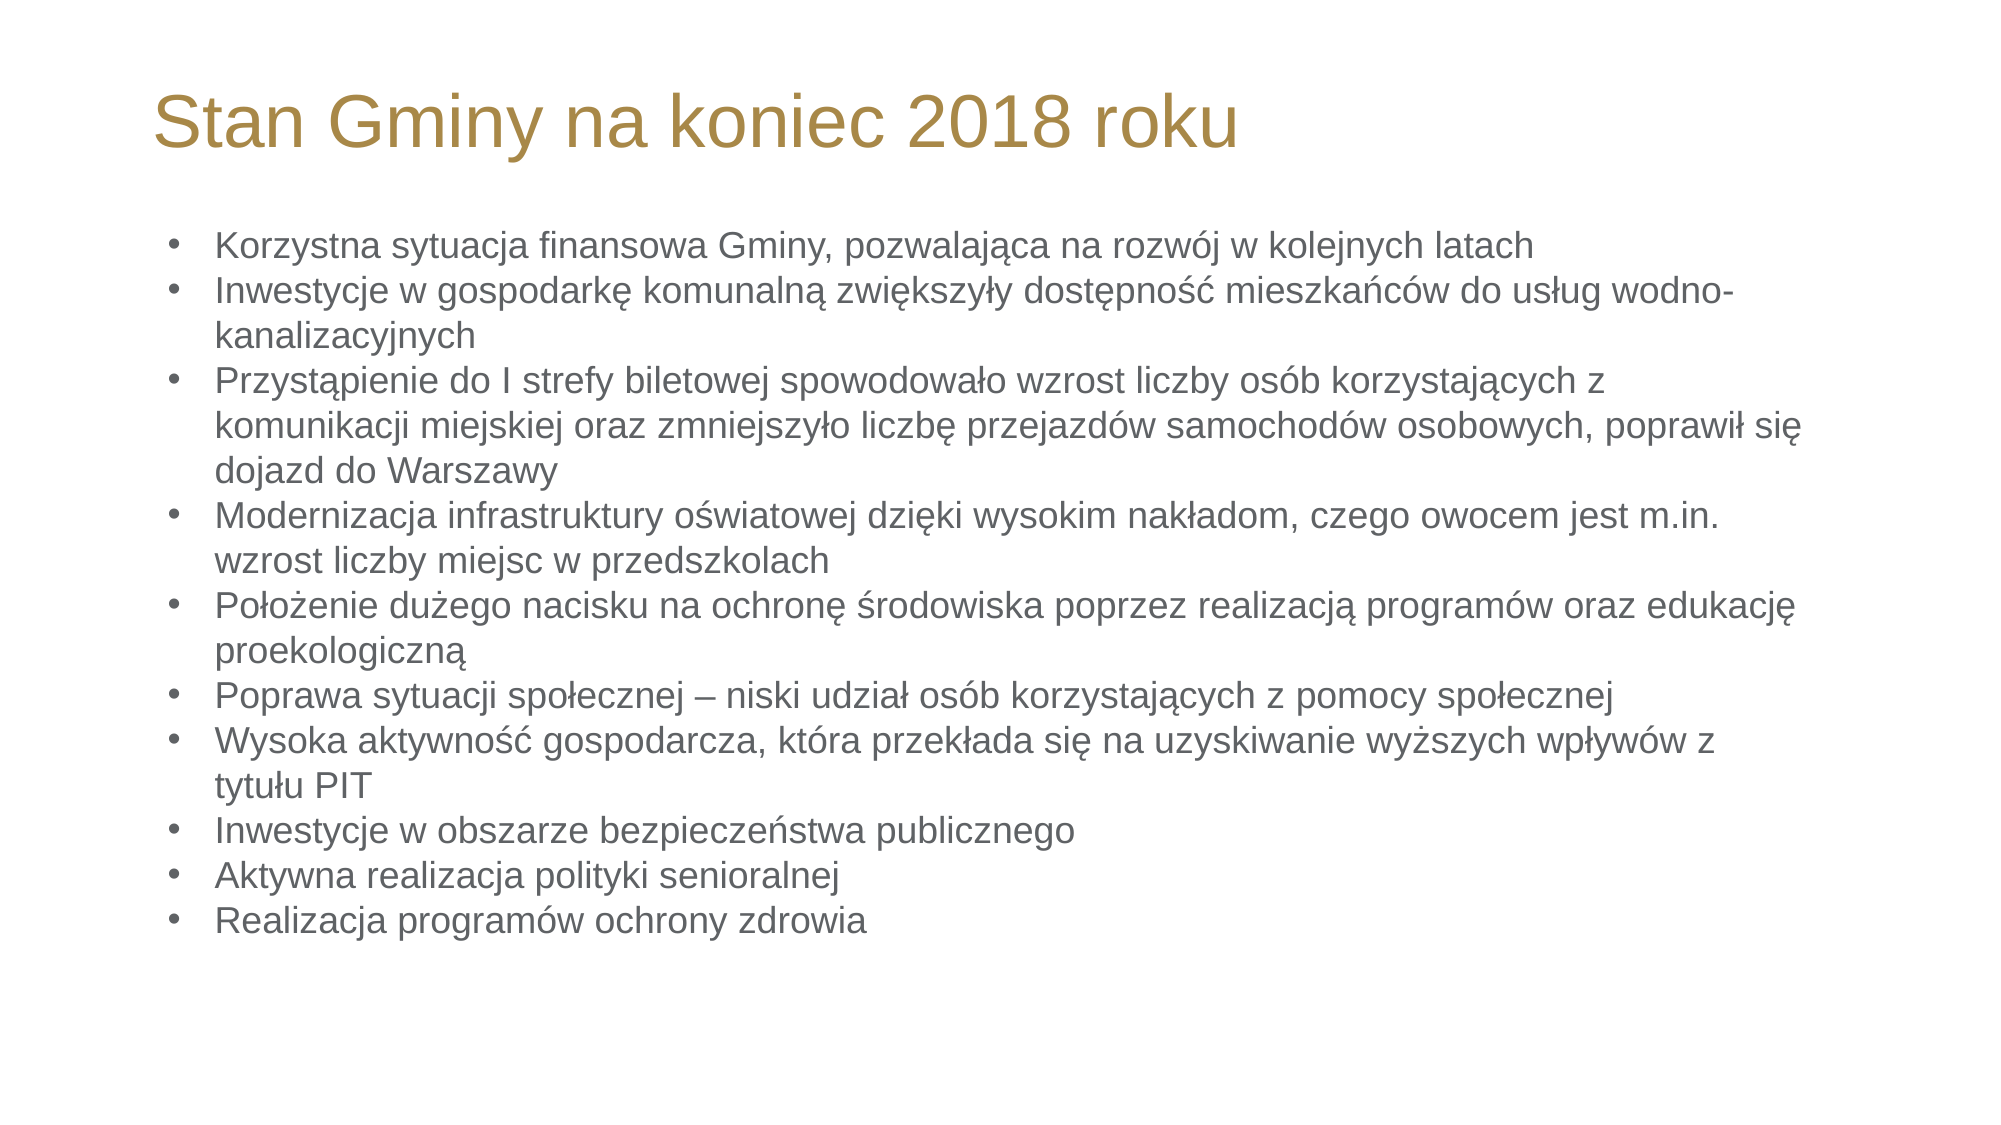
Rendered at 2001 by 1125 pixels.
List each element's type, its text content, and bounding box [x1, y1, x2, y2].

title Stan Gminy na koniec 2018 roku [137, 67, 1863, 271]
text_box Korzystna sytuacja finansowa Gminy, pozwalająca na rozwój w kolejnych latach Inwestycje w gospodarkę komunalną zwiększyły dostępność mieszkańców do usług wodno-kanalizacyjnych Przystąpienie do I strefy biletowej spowodowało wzrost liczby osób korzystających z komunikacji miejskiej oraz zmniejszyło liczbę przejazdów samochodów osobowych, poprawił się dojazd do Warszawy Modernizacja infrastruktury oświatowej dzięki wysokim nakładom, czego owocem jest m.in. wzrost liczby miejsc w przedszkolach Położenie dużego nacisku na ochronę środowiska poprzez realizacją programów oraz edukację proekologiczną Poprawa sytuacji społecznej – niski udział osób korzystających z pomocy społecznej Wysoka aktywność gospodarcza, która przekłada się na uzyskiwanie wyższych wpływów z tytułu PIT Inwestycje w obszarze bezpieczeństwa publicznego Aktywna realizacja polityki senioralnej Realizacja programów ochrony zdrowia [152, 214, 1827, 994]
